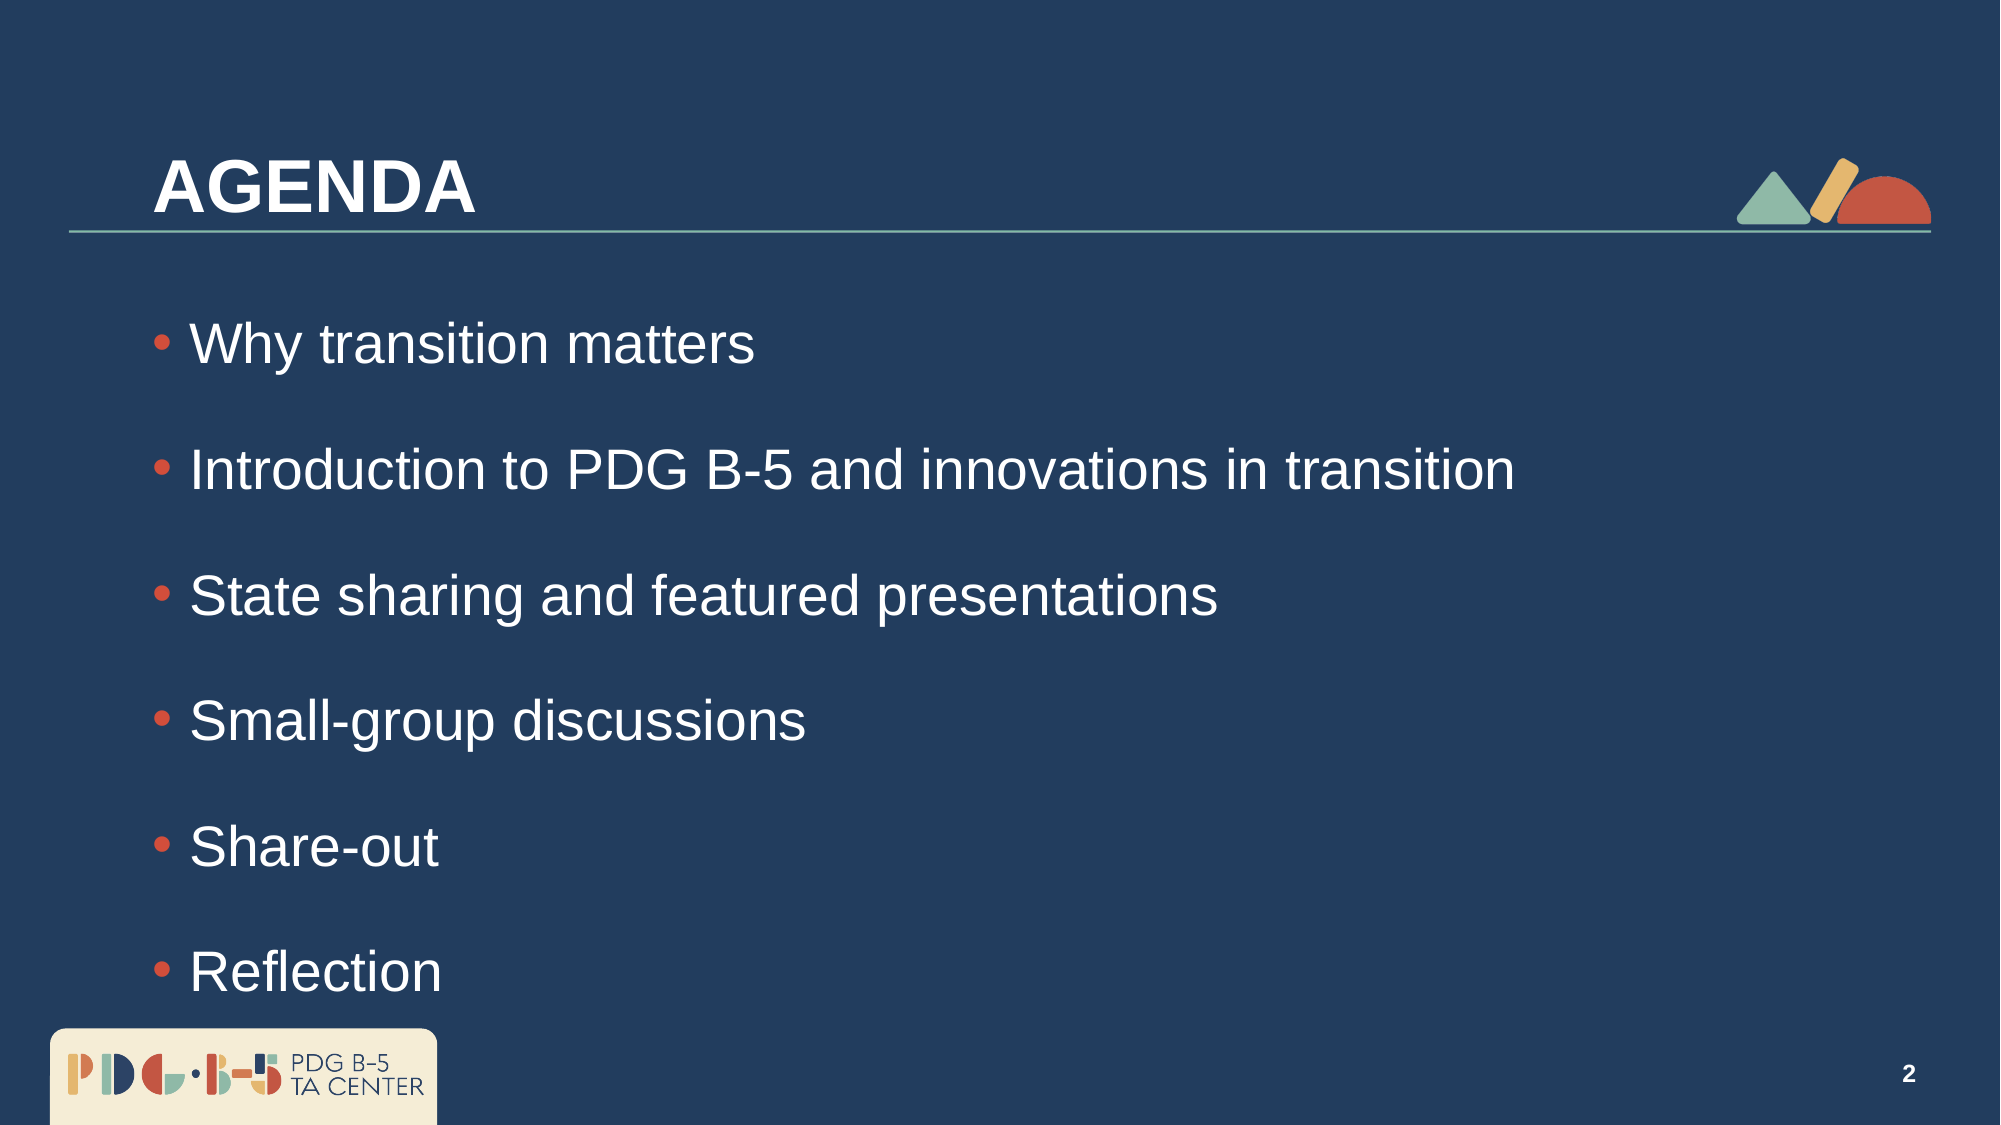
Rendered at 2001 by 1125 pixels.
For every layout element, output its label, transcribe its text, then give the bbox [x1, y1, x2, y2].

picture [66, 1051, 435, 1101]
picture [68, 158, 1932, 261]
list Why transition matters Introduction to PDG B-5 and innovations in transition State sharing and featured presentations Small-group discussions Share-out Reflection [137, 299, 1863, 1014]
slide_number 2 [1481, 1042, 1932, 1103]
title Agenda [137, 19, 1863, 237]
